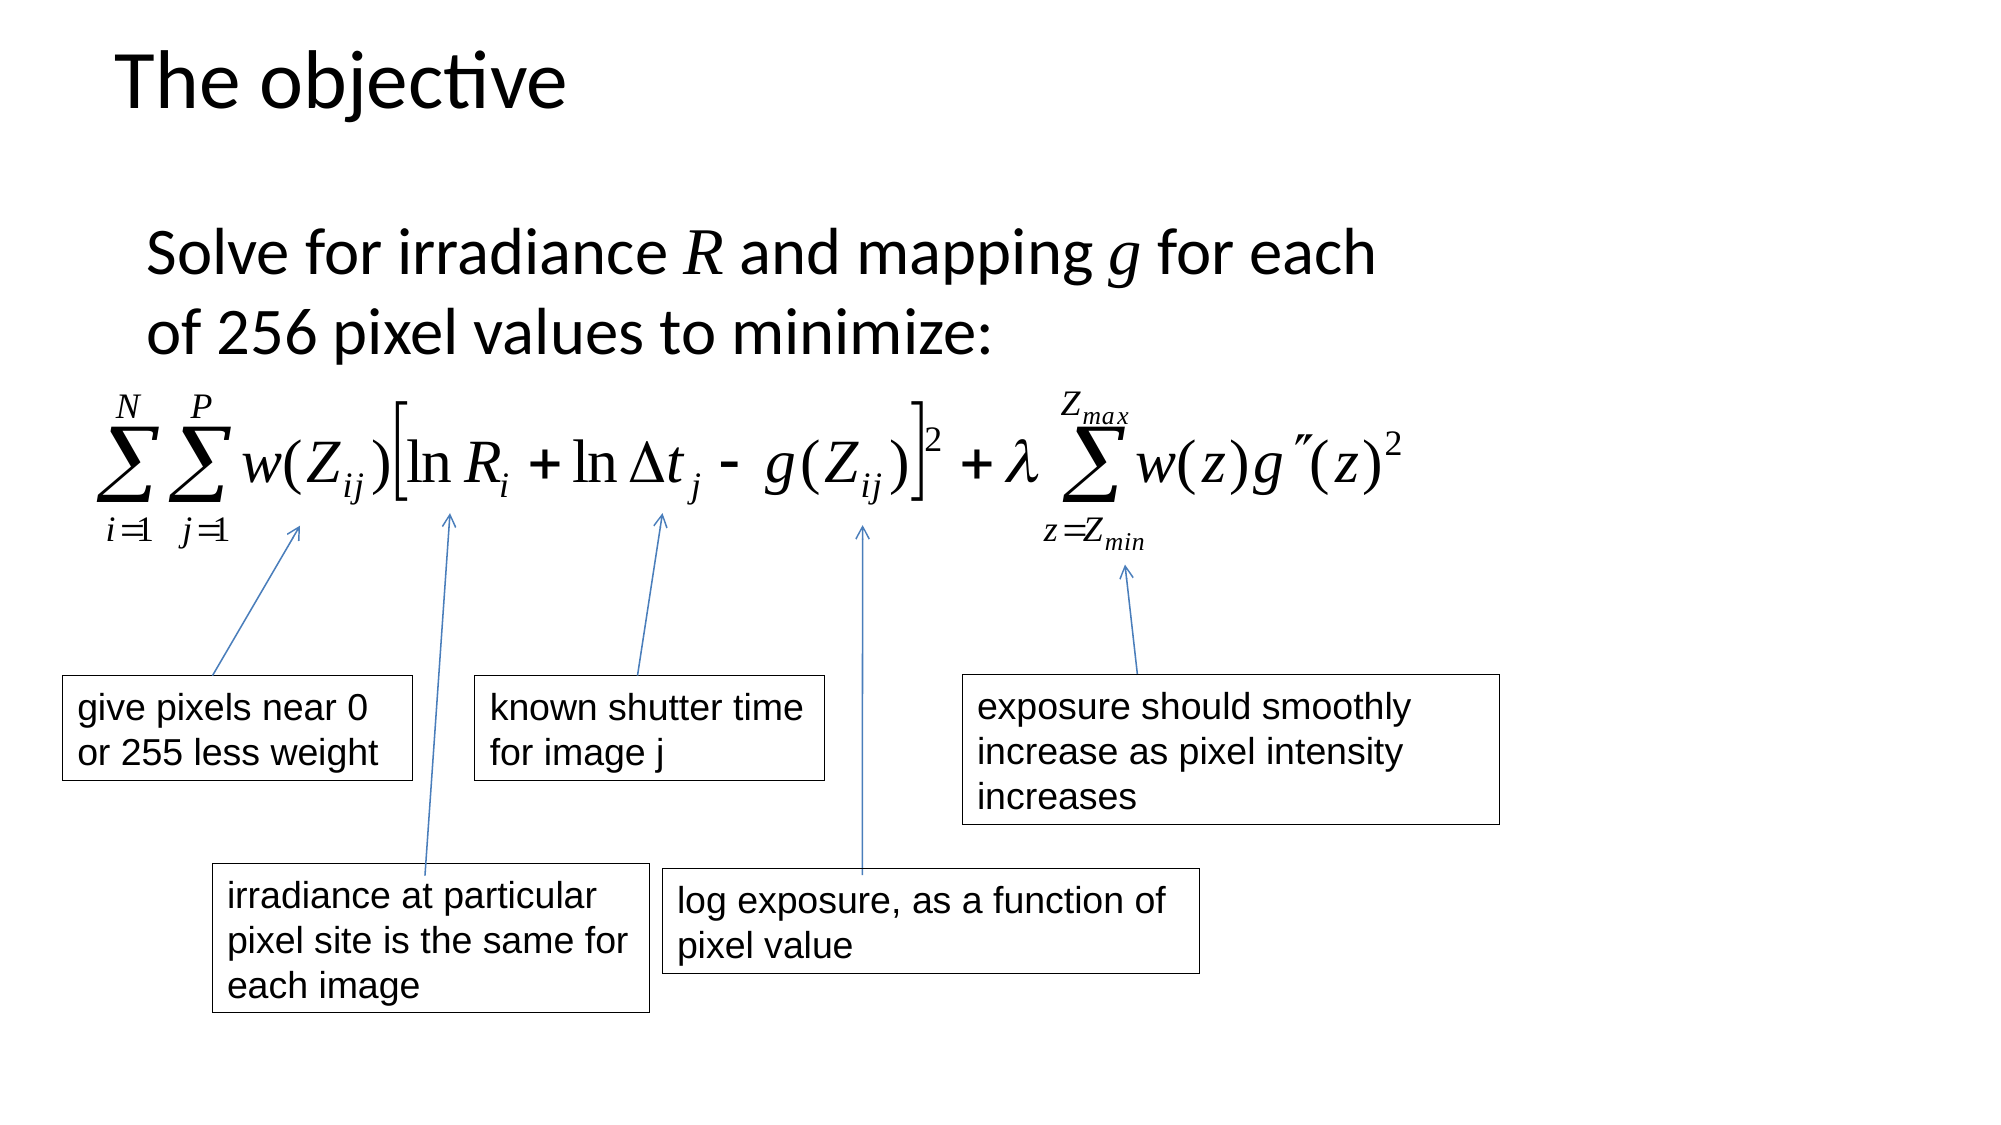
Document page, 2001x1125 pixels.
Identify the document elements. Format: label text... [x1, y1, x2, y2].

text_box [1075, 613, 1187, 627]
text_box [568, 581, 732, 608]
text_box known shutter time for image j [474, 675, 825, 781]
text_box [87, 374, 1421, 565]
text_box give pixels near 0 or 255 less weight [62, 675, 413, 781]
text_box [180, 556, 332, 645]
text_box exposure should smoothly increase as pixel intensity increases [962, 674, 1500, 825]
list Solve for irradiance R and mapping g for each of 256 pixel values to minimize: [74, 199, 1426, 326]
text_box log exposure, as a function of pixel value [662, 868, 1200, 974]
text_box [255, 681, 619, 708]
text_box irradiance at particular pixel site is the same for each image [212, 863, 650, 1013]
title The objective [99, 0, 1901, 151]
